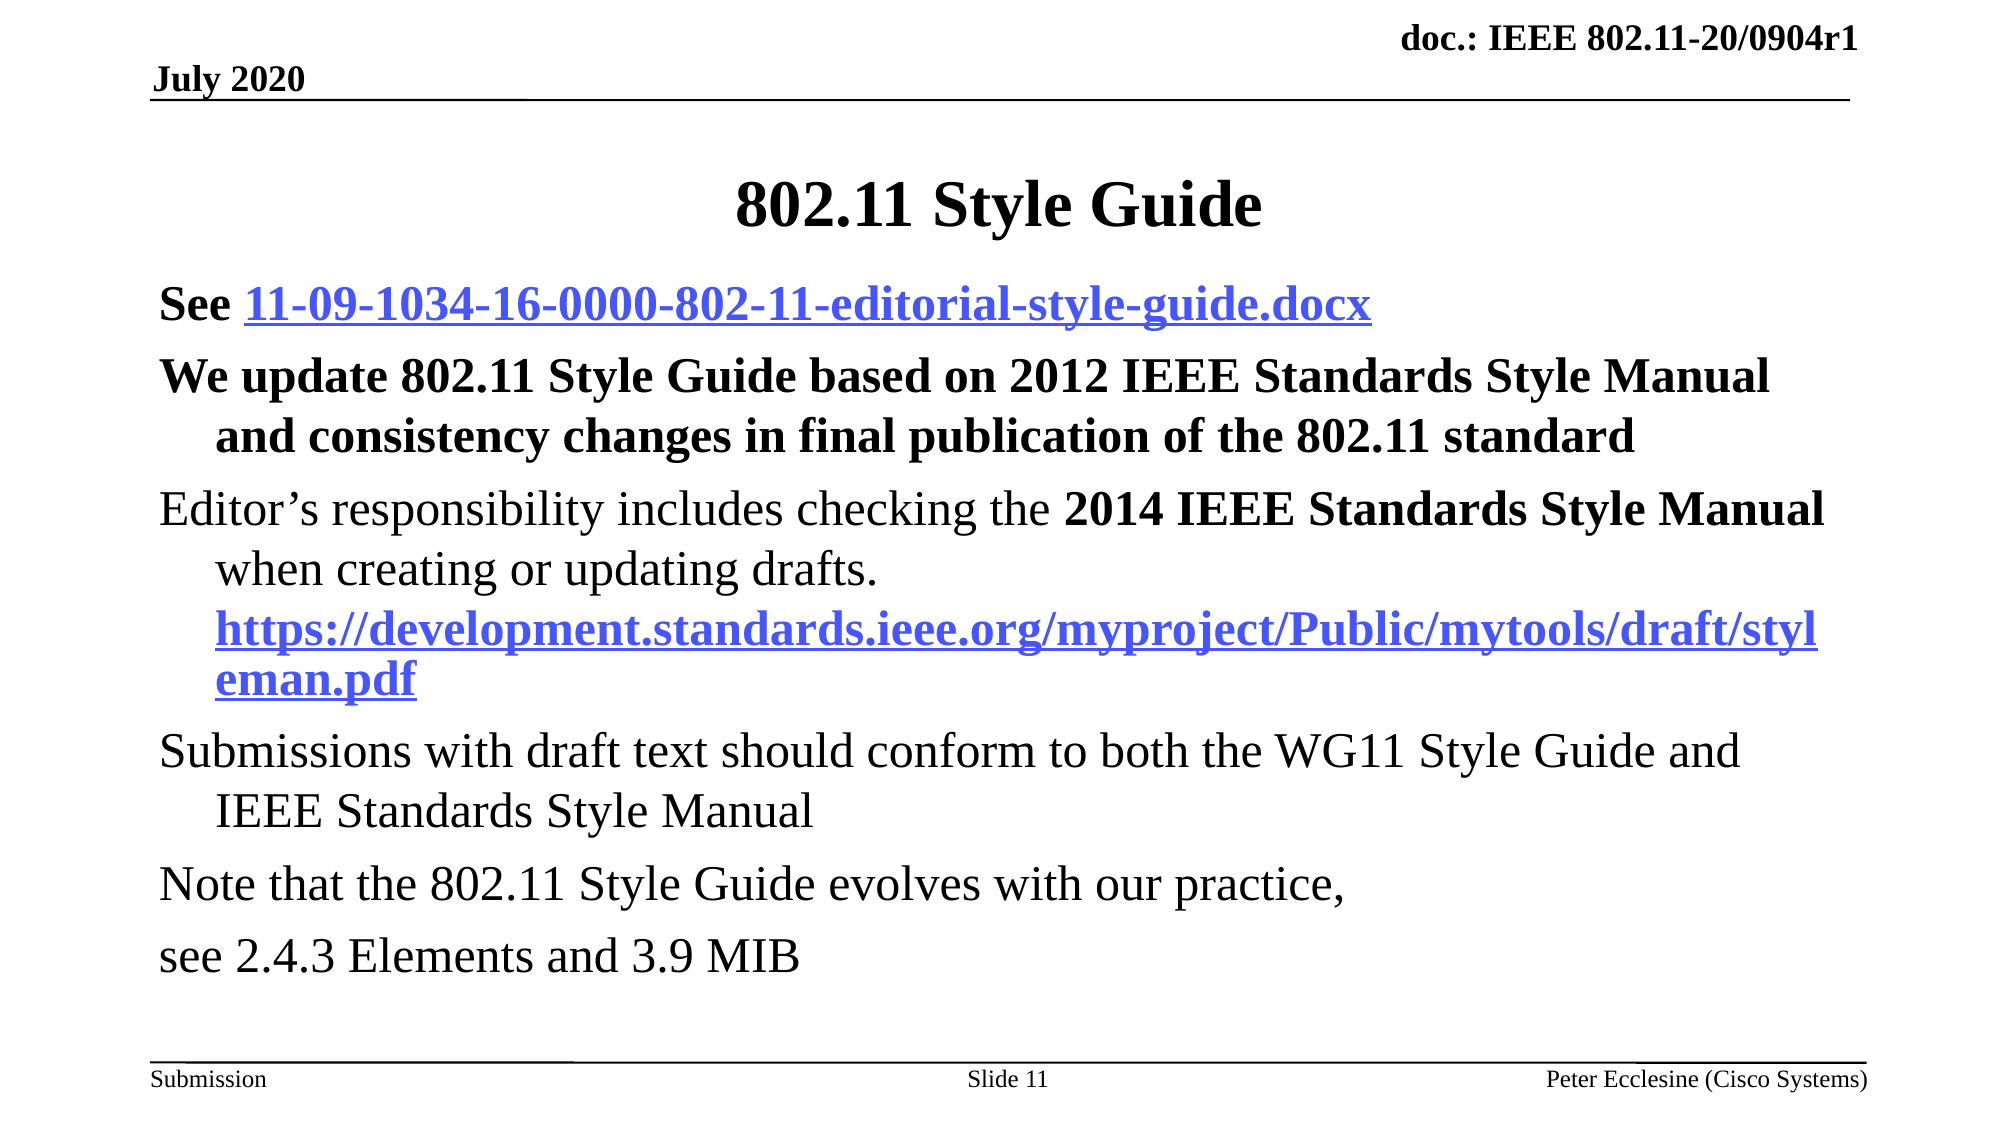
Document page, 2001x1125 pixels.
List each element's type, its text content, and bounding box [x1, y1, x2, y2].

title 802.11 Style Guide [149, 112, 1850, 288]
footer Peter Ecclesine (Cisco Systems) [1171, 1061, 1869, 1093]
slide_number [152, 54, 563, 100]
list See 11-09-1034-16-0000-802-11-editorial-style-guide.docx We update 802.11 Style Guide based on 2012 IEEE Standards Style Manual and consistency changes in final publication of the 802.11 standard Editor’s responsibility includes checking the 2014 IEEE Standards Style Manual when creating or updating drafts. https://development.standards.ieee.org/myproject/Public/mytools/draft/styleman.pdf Submissions with draft text should conform to both the WG11 Style Guide and IEEE Standards Style Manual Note that the 802.11 Style Guide evolves with our practice, see 2.4.3 Elements and 3.9 MIB [143, 262, 1844, 1063]
slide_number Slide 11 [950, 1061, 1067, 1123]
